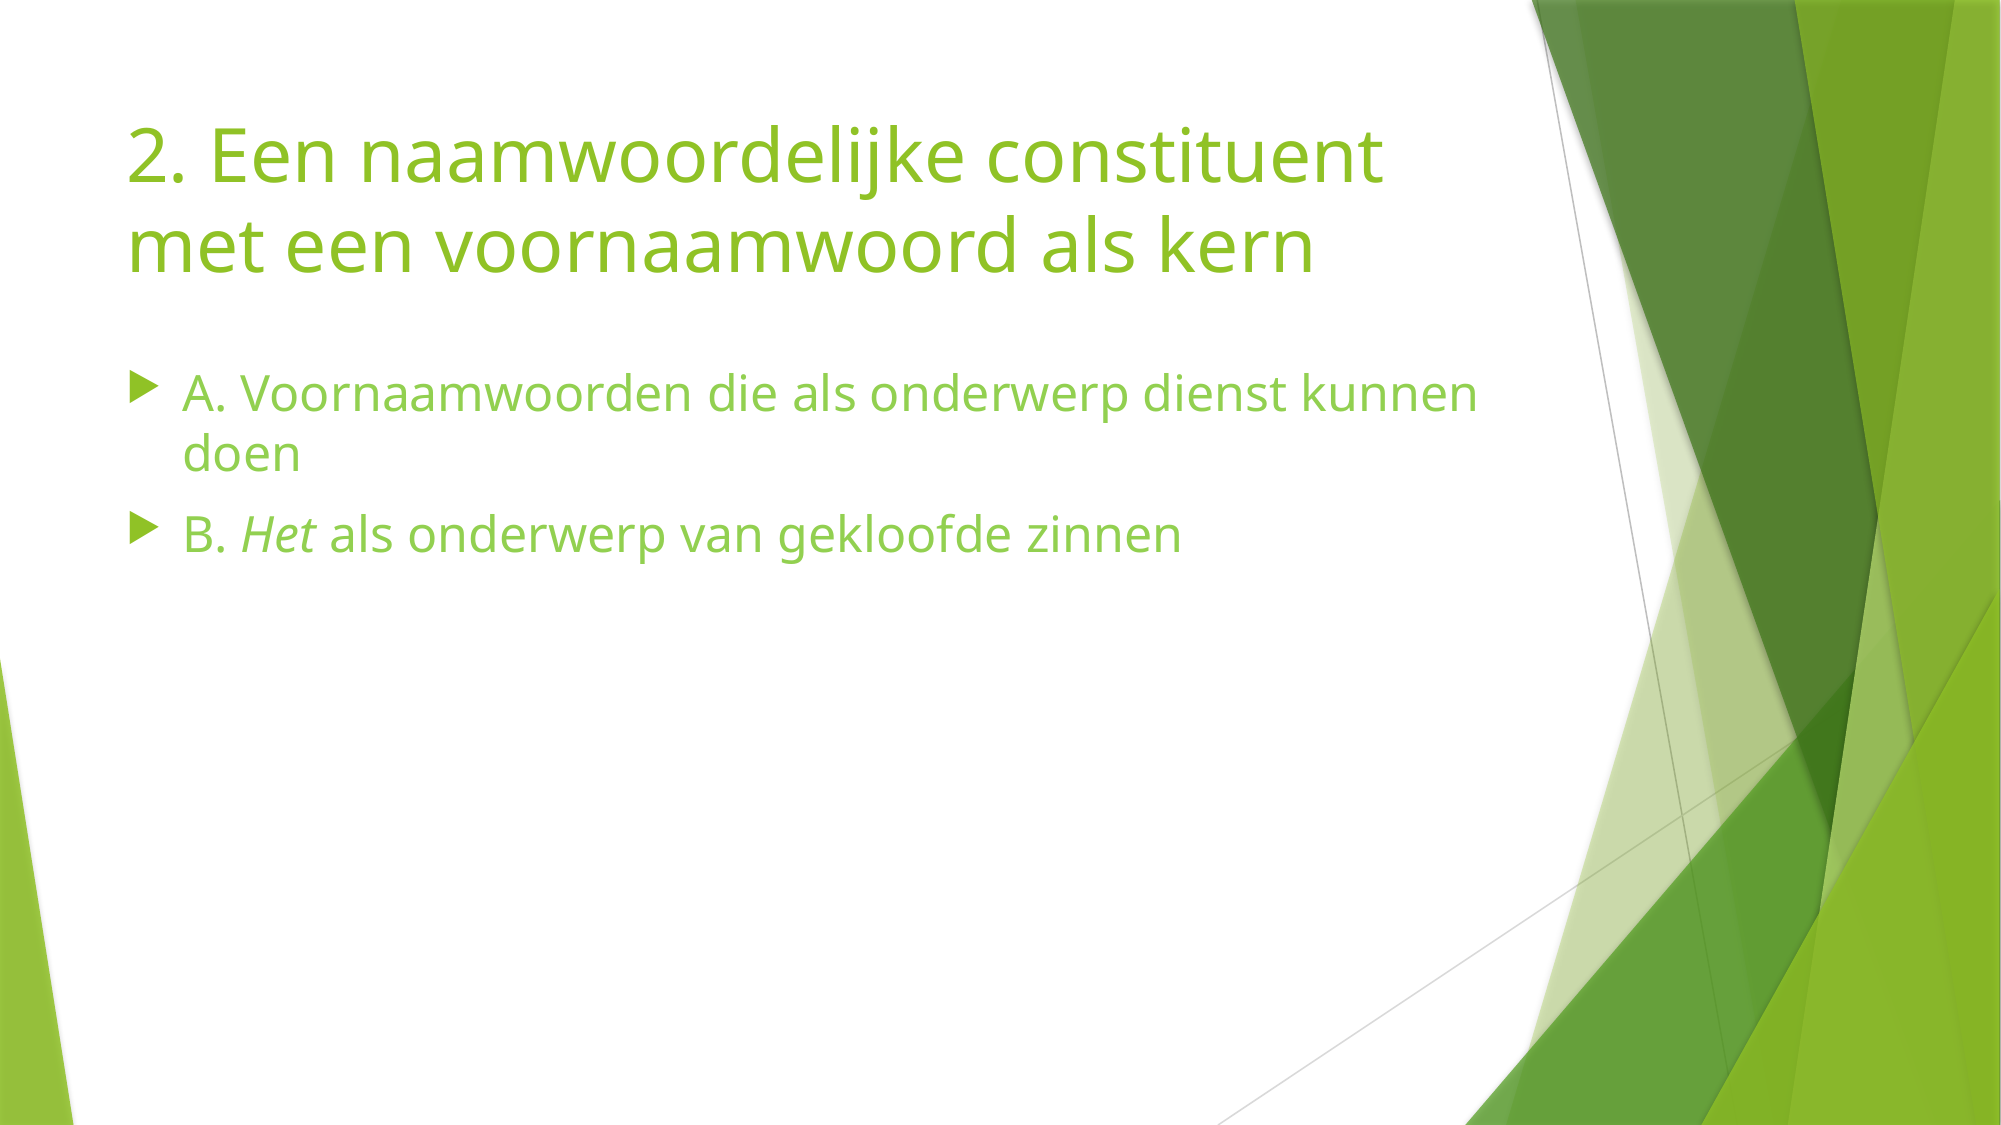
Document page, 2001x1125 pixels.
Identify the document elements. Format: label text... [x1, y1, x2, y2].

list A. Voornaamwoorden die als onderwerp dienst kunnen doen B. Het als onderwerp van gekloofde zinnen [111, 354, 1522, 992]
title 2. Een naamwoordelijke constituent met een voornaamwoord als kern [111, 99, 1522, 317]
